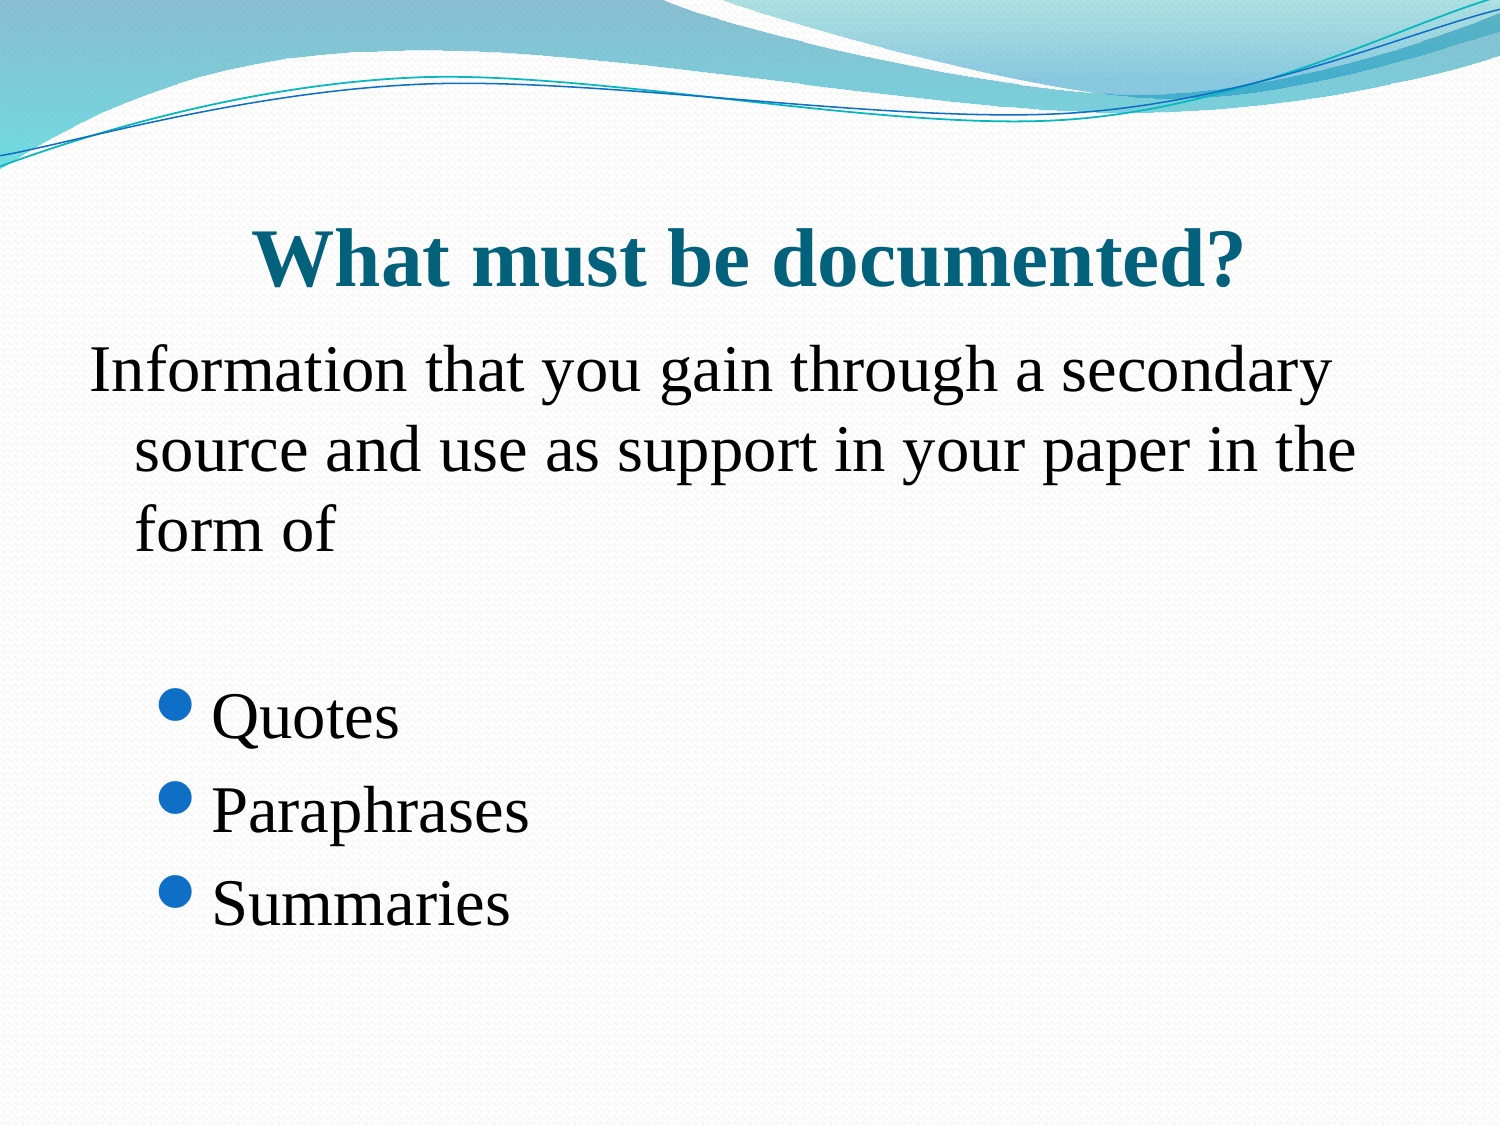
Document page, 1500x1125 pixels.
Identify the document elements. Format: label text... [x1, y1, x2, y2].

list Information that you gain through a secondary source and use as support in your paper in the form of Quotes Paraphrases Summaries [75, 317, 1425, 1038]
title What must be documented? [75, 115, 1425, 303]
